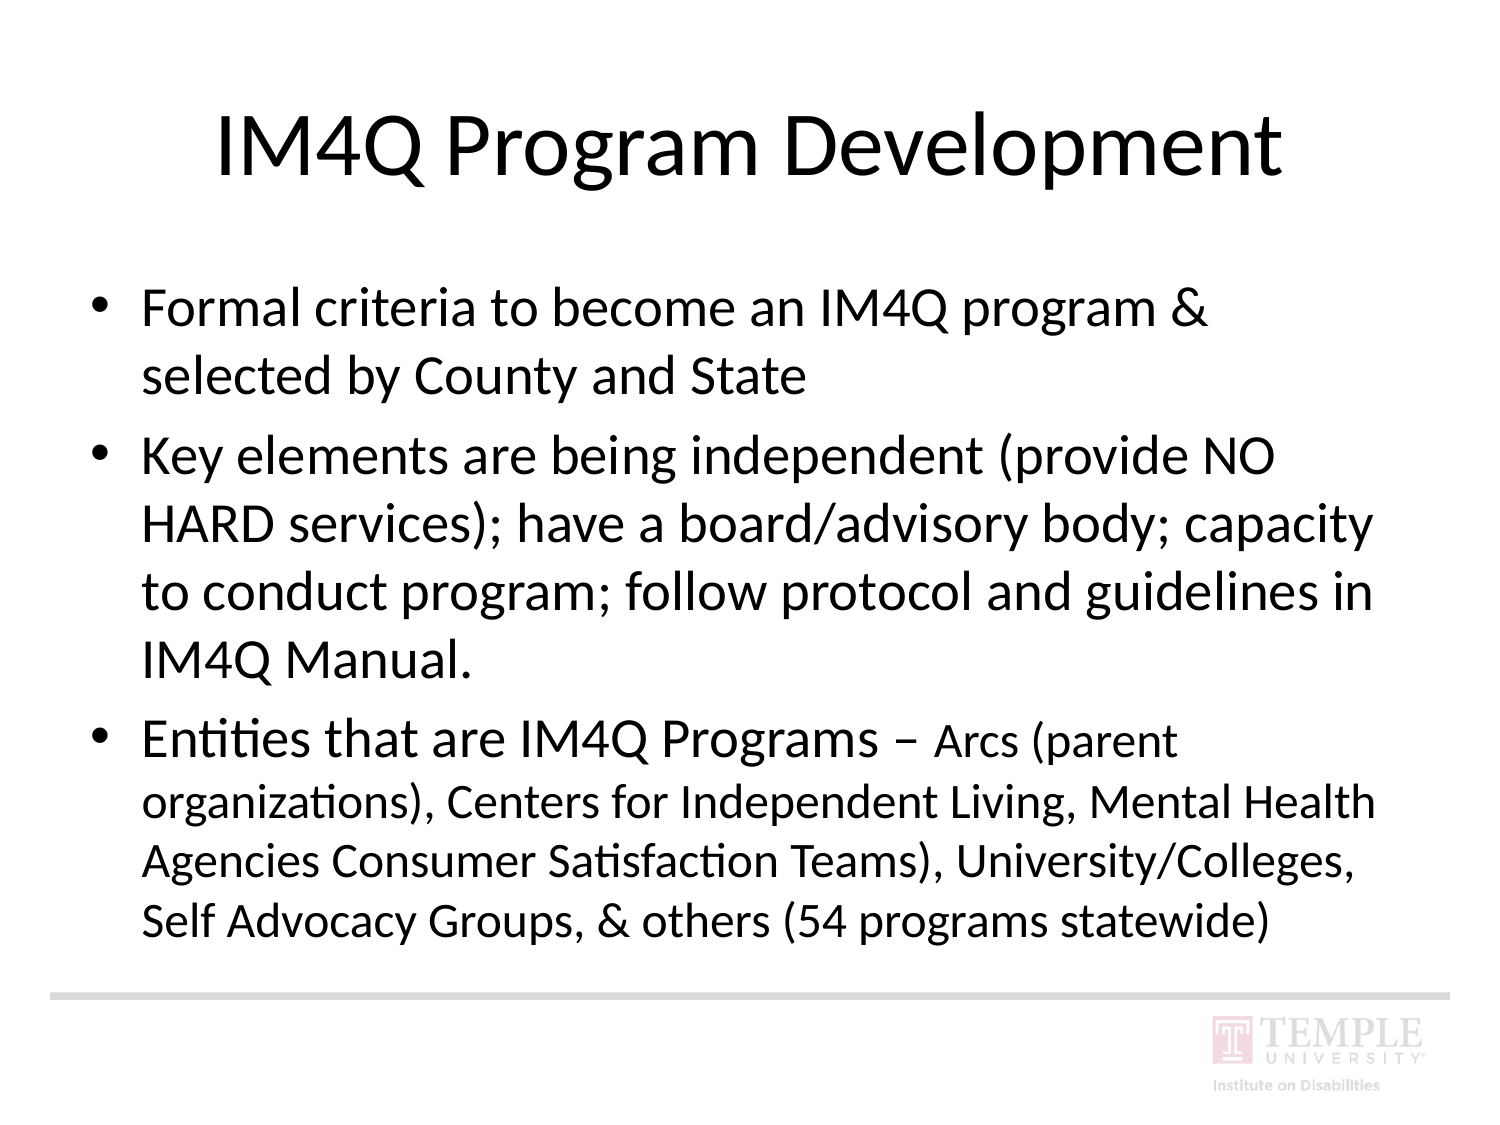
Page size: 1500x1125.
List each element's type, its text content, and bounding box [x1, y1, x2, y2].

title IM4Q Program Development [75, 45, 1425, 233]
list Formal criteria to become an IM4Q program & selected by County and State Key elements are being independent (provide NO HARD services); have a board/advisory body; capacity to conduct program; follow protocol and guidelines in IM4Q Manual. Entities that are IM4Q Programs – Arcs (parent organizations), Centers for Independent Living, Mental Health Agencies Consumer Satisfaction Teams), University/Colleges, Self Advocacy Groups, & others (54 programs statewide) [75, 262, 1425, 963]
